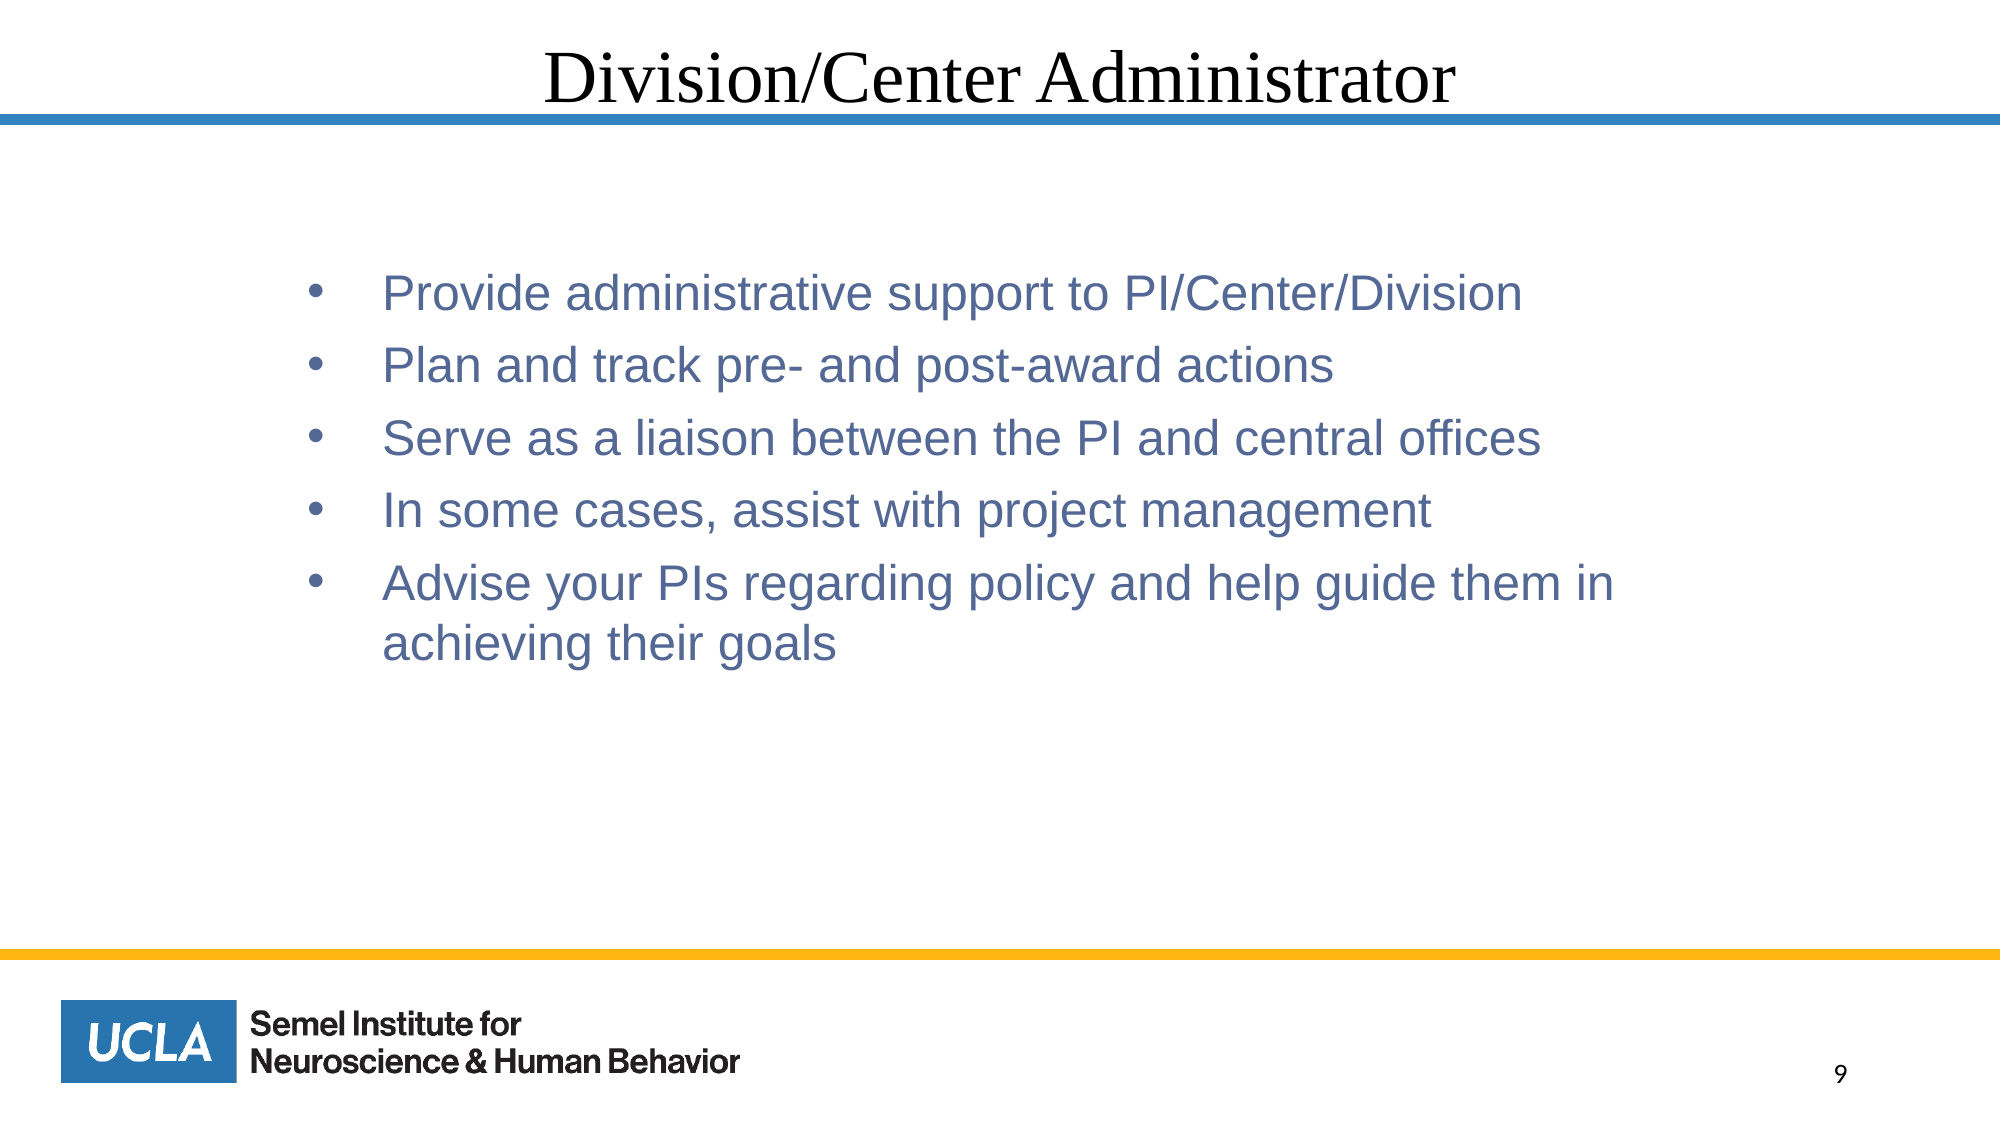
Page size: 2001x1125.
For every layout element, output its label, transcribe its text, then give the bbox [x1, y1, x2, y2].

title Division/Center Administrator [279, 0, 1721, 157]
list Provide administrative support to PI/Center/Division Plan and track pre- and post-award actions Serve as a liaison between the PI and central offices In some cases, assist with project management Advise your PIs regarding policy and help guide them in achieving their goals [292, 252, 1708, 873]
slide_number 9 [1412, 1042, 1863, 1103]
picture [61, 1000, 740, 1083]
